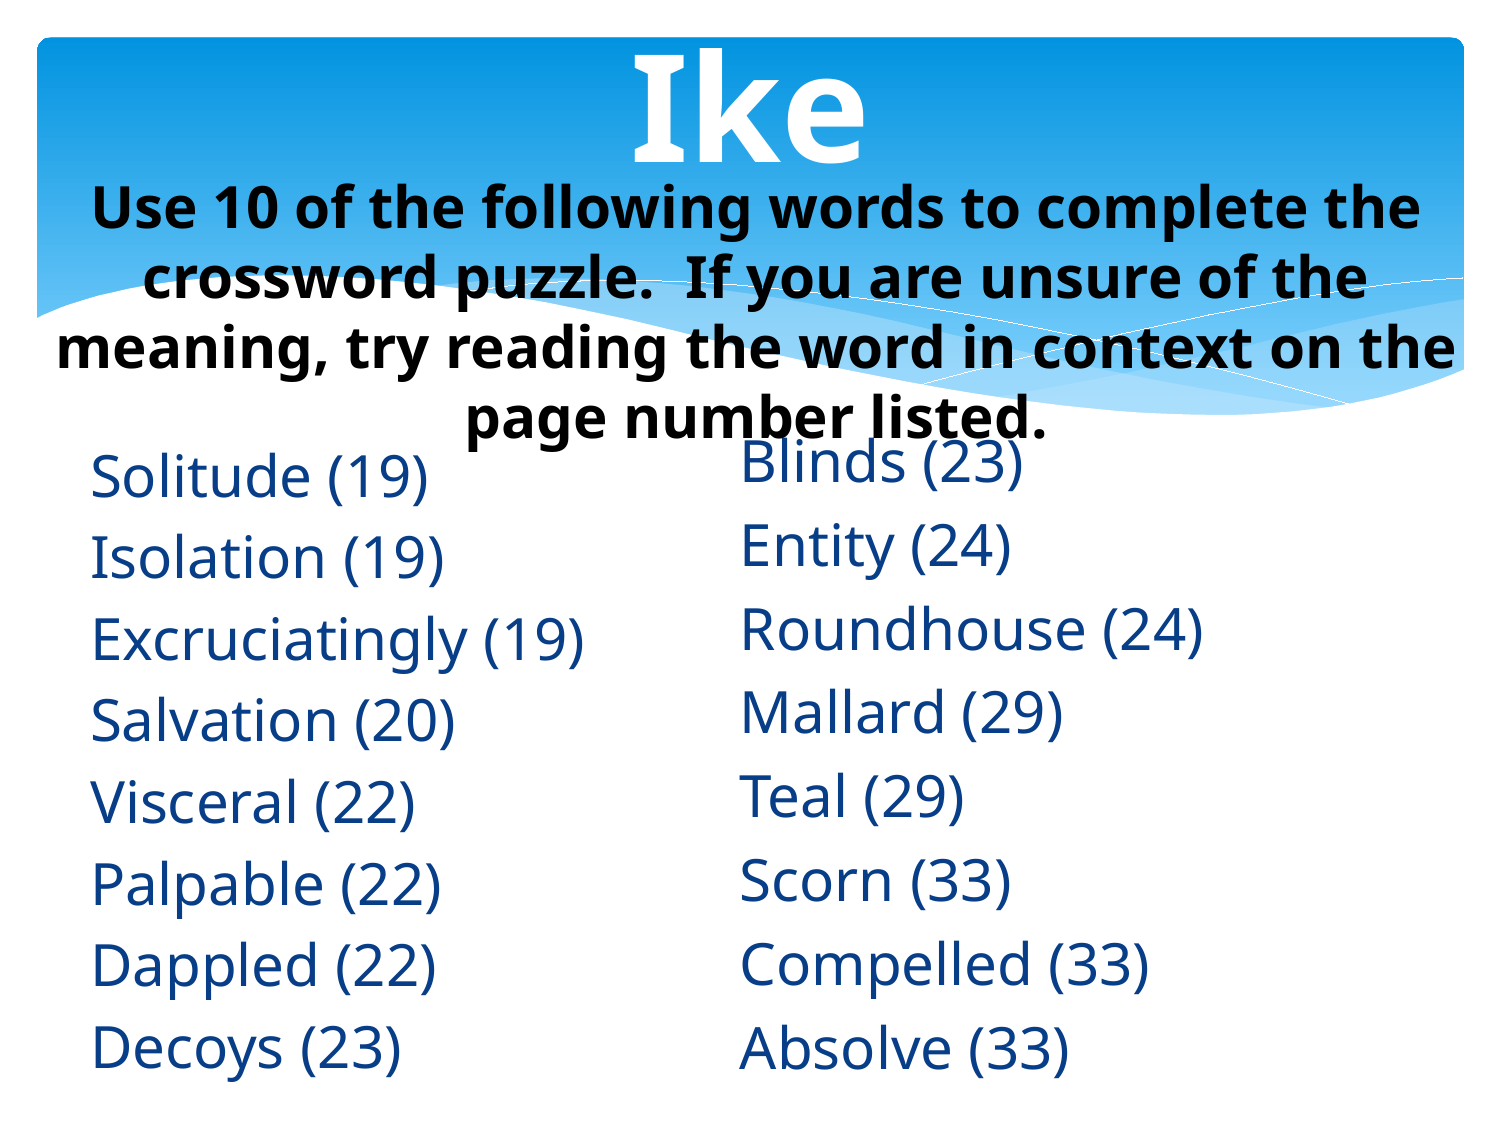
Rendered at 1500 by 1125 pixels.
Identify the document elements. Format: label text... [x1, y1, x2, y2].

list Solitude (19) Isolation (19) Excruciatingly (19) Salvation (20) Visceral (22) Palpable (22) Dappled (22) Decoys (23) [75, 458, 813, 1125]
title Ike [75, 0, 1425, 162]
text_box Use 10 of the following words to complete the crossword puzzle. If you are unsure of the meaning, try reading the word in context on the page number listed. [37, 162, 1475, 458]
text_box Blinds (23) Entity (24) Roundhouse (24) Mallard (29) Teal (29) Scorn (33) Compelled (33) Absolve (33) [725, 458, 1438, 1089]
